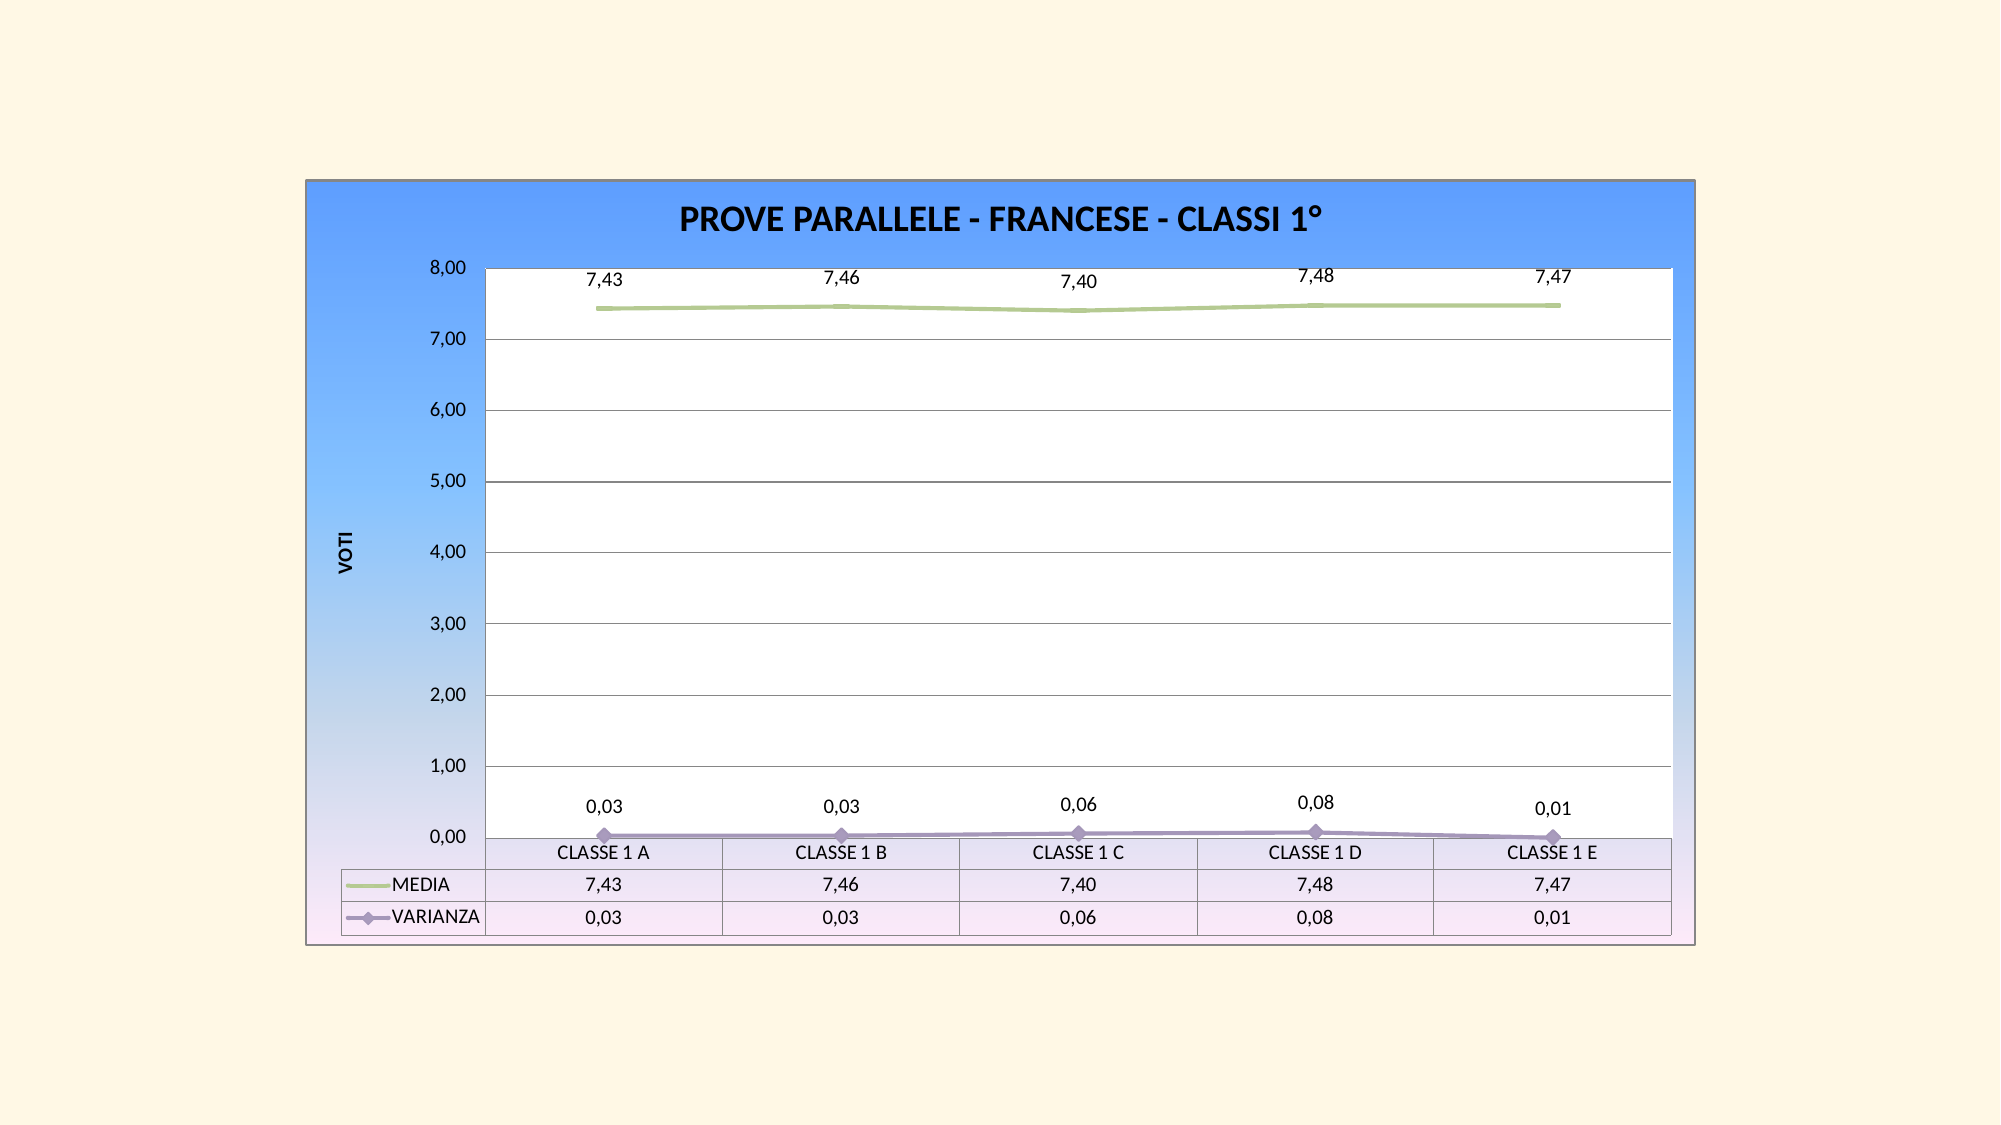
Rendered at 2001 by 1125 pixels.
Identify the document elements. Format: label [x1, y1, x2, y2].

picture [304, 178, 1696, 947]
